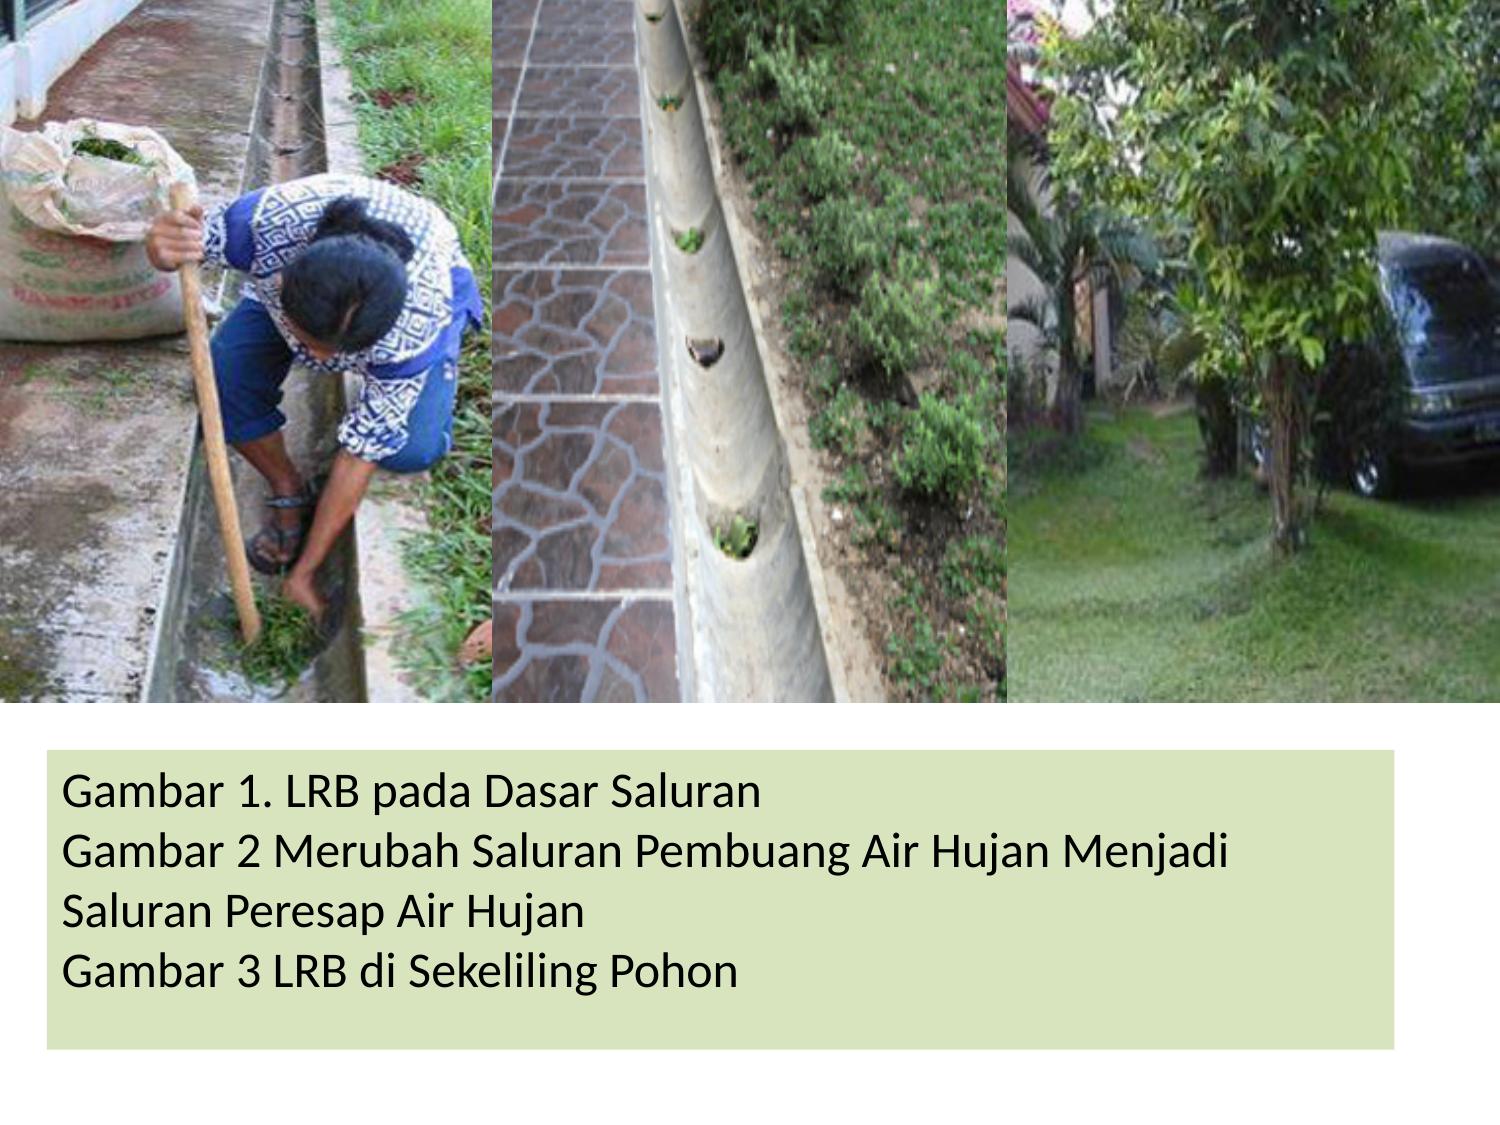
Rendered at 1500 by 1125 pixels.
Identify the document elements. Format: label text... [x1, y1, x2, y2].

picture [1007, 0, 1500, 704]
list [491, 0, 1005, 704]
text_box Gambar 1. LRB pada Dasar Saluran Gambar 2 Merubah Saluran Pembuang Air Hujan Menjadi Saluran Peresap Air Hujan Gambar 3 LRB di Sekeliling Pohon [46, 749, 1395, 1050]
picture [0, 0, 491, 704]
